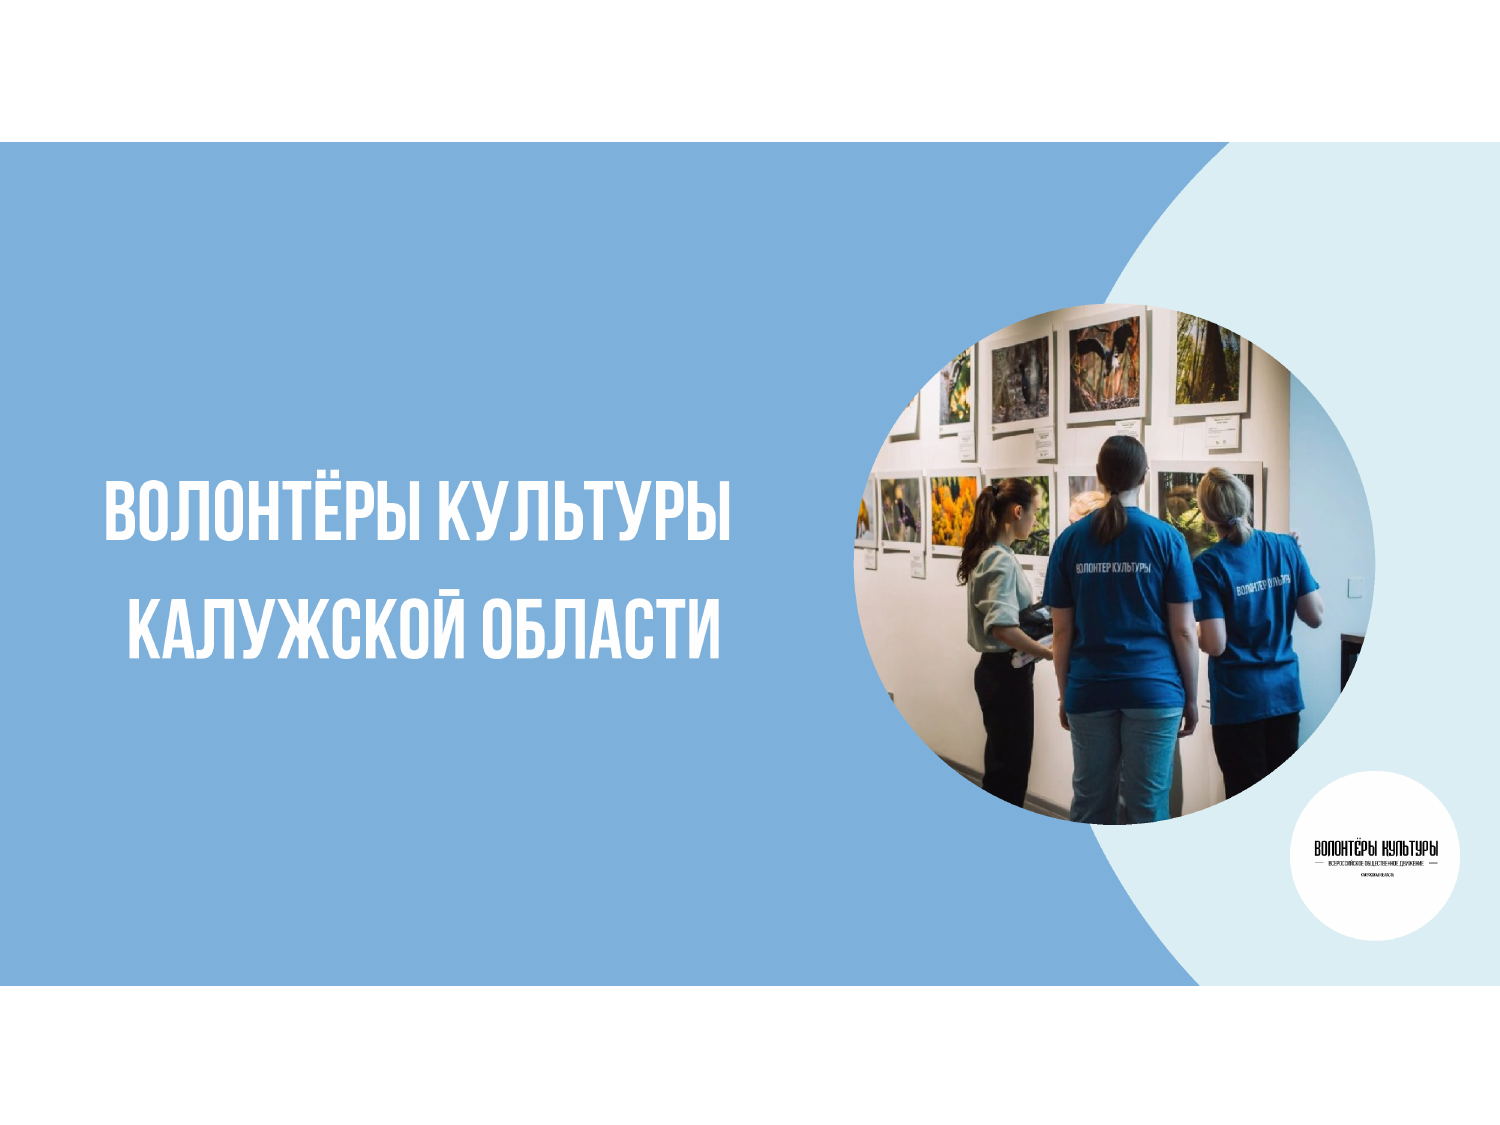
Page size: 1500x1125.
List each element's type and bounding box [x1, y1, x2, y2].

picture [0, 141, 1500, 987]
